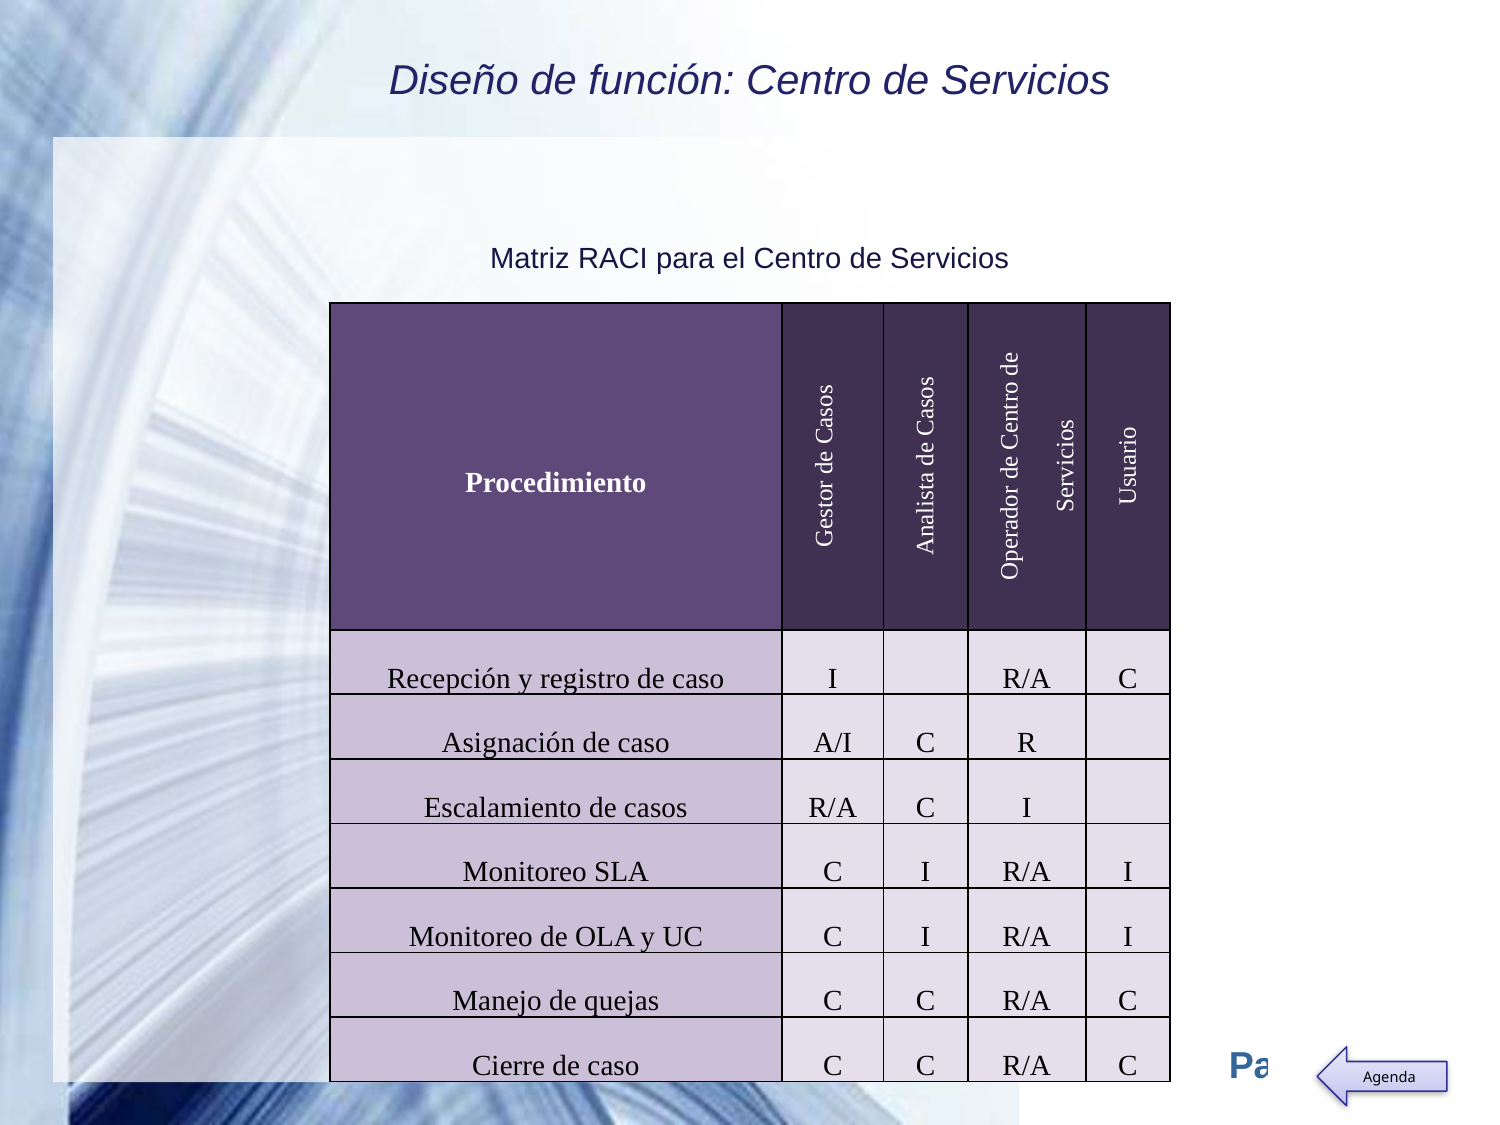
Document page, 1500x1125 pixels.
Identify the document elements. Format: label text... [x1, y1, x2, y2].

table_cell Recepción y registro de caso [331, 631, 781, 693]
table_cell Escalamiento de casos [331, 760, 781, 823]
table_cell Manejo de quejas [331, 953, 781, 1016]
table_cell [1087, 695, 1169, 758]
table_header Pregunta 6 [53, 137, 1459, 1083]
table_cell R/A [969, 953, 1085, 1016]
table_cell C [1087, 631, 1169, 693]
table_header Procedimiento [331, 304, 781, 629]
picture [0, 0, 1500, 1125]
table_cell I [884, 824, 967, 887]
table_cell C [884, 1018, 967, 1081]
table_cell Monitoreo SLA [331, 824, 781, 887]
table_cell C [1087, 1018, 1169, 1081]
table_header Usuario [1087, 304, 1169, 629]
table_cell [884, 631, 967, 693]
table_cell C [783, 953, 883, 1016]
table_cell C [1087, 953, 1169, 1016]
text_box [1268, 1021, 1490, 1096]
table_cell I [783, 631, 883, 693]
table_cell C [783, 889, 883, 952]
table_header Analista de Casos [884, 304, 967, 629]
table_header Operador de Centro de Servicios [969, 304, 1085, 629]
table_cell R/A [969, 631, 1085, 693]
table_cell Cierre de caso [331, 1018, 781, 1081]
table_cell I [1087, 889, 1169, 952]
table_header Gestor de Casos [783, 304, 883, 629]
table_cell R/A [969, 1018, 1085, 1081]
table_cell C [783, 824, 883, 887]
table_cell C [884, 760, 967, 823]
table_cell A/I [783, 695, 883, 758]
table_cell R/A [969, 889, 1085, 952]
table_cell R/A [783, 760, 883, 823]
table_cell Asignación de caso [331, 695, 781, 758]
text_box Diseño de función: Centro de Servicios [74, 45, 1425, 114]
table_cell R [969, 695, 1085, 758]
table_cell C [884, 695, 967, 758]
table_cell I [884, 889, 967, 952]
text_box Matriz RACI para el Centro de Servicios [74, 231, 1425, 279]
table_cell R/A [969, 824, 1085, 887]
table_cell I [969, 760, 1085, 823]
table_cell Monitoreo de OLA y UC [331, 889, 781, 952]
table_cell I [1087, 824, 1169, 887]
table_cell C [783, 1018, 883, 1081]
text_box Agenda [1316, 1046, 1448, 1107]
table_cell [1087, 760, 1169, 823]
table_cell C [884, 953, 967, 1016]
